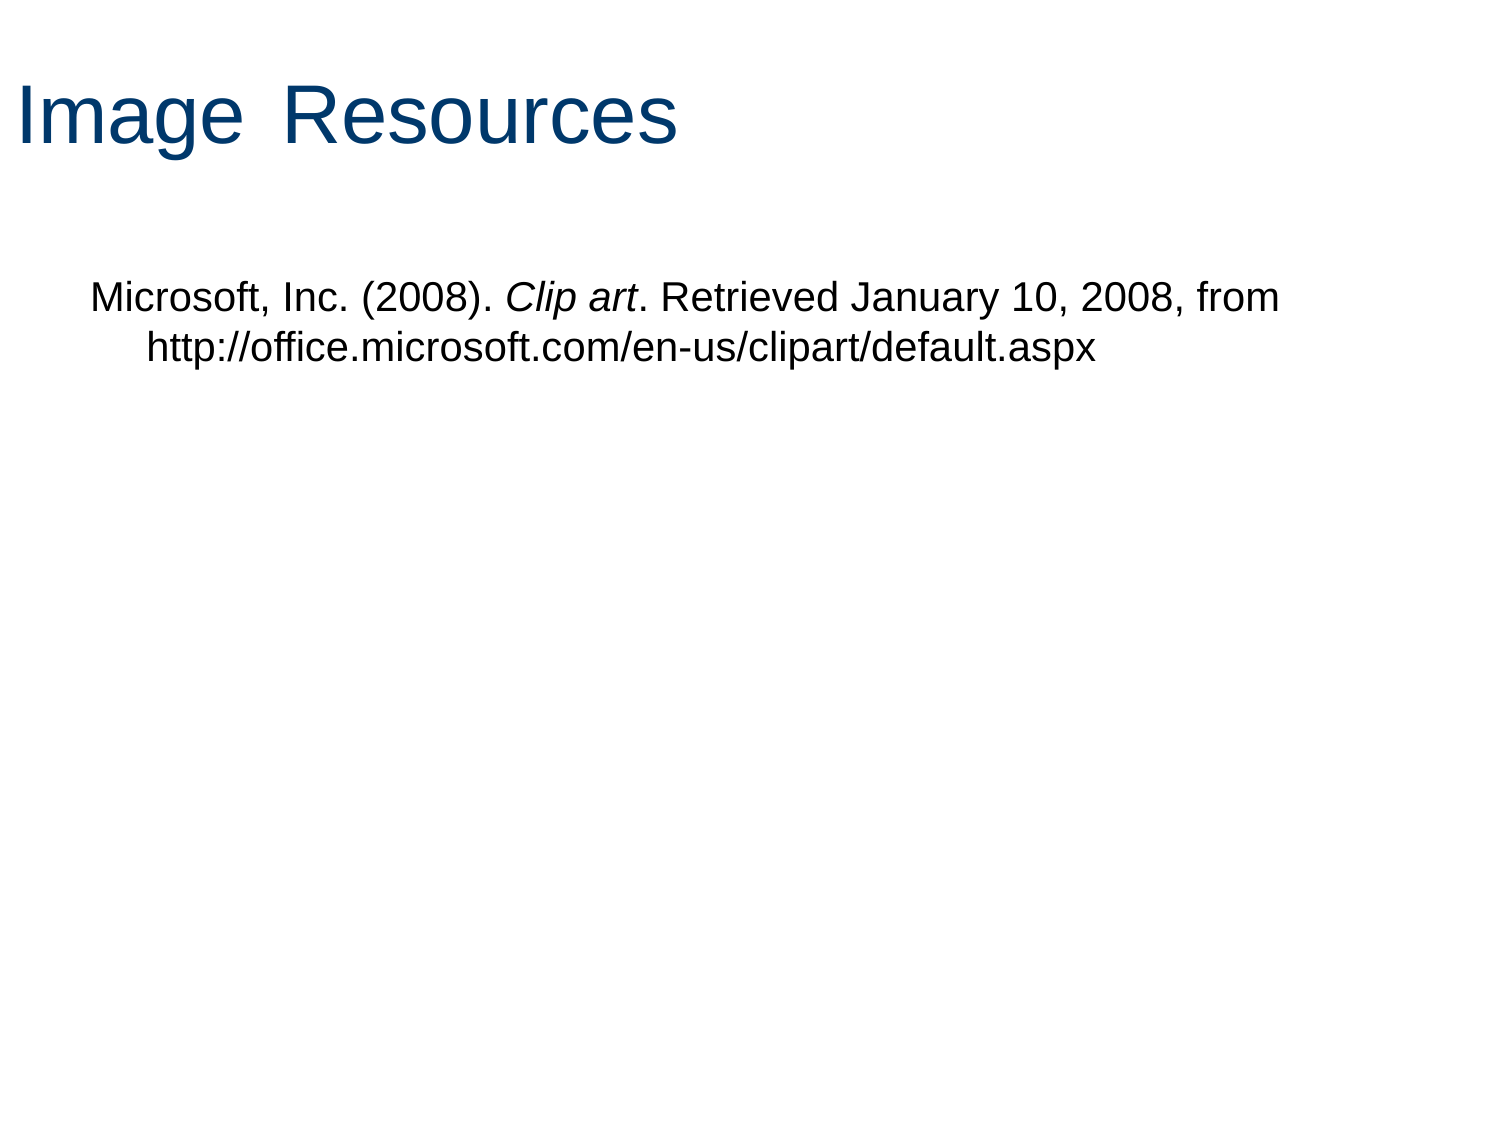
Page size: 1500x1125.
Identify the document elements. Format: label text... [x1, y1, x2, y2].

title Image Resources [0, 0, 1350, 188]
list Microsoft, Inc. (2008). Clip art. Retrieved January 10, 2008, from http://office.microsoft.com/en-us/clipart/default.aspx [75, 262, 1425, 1005]
